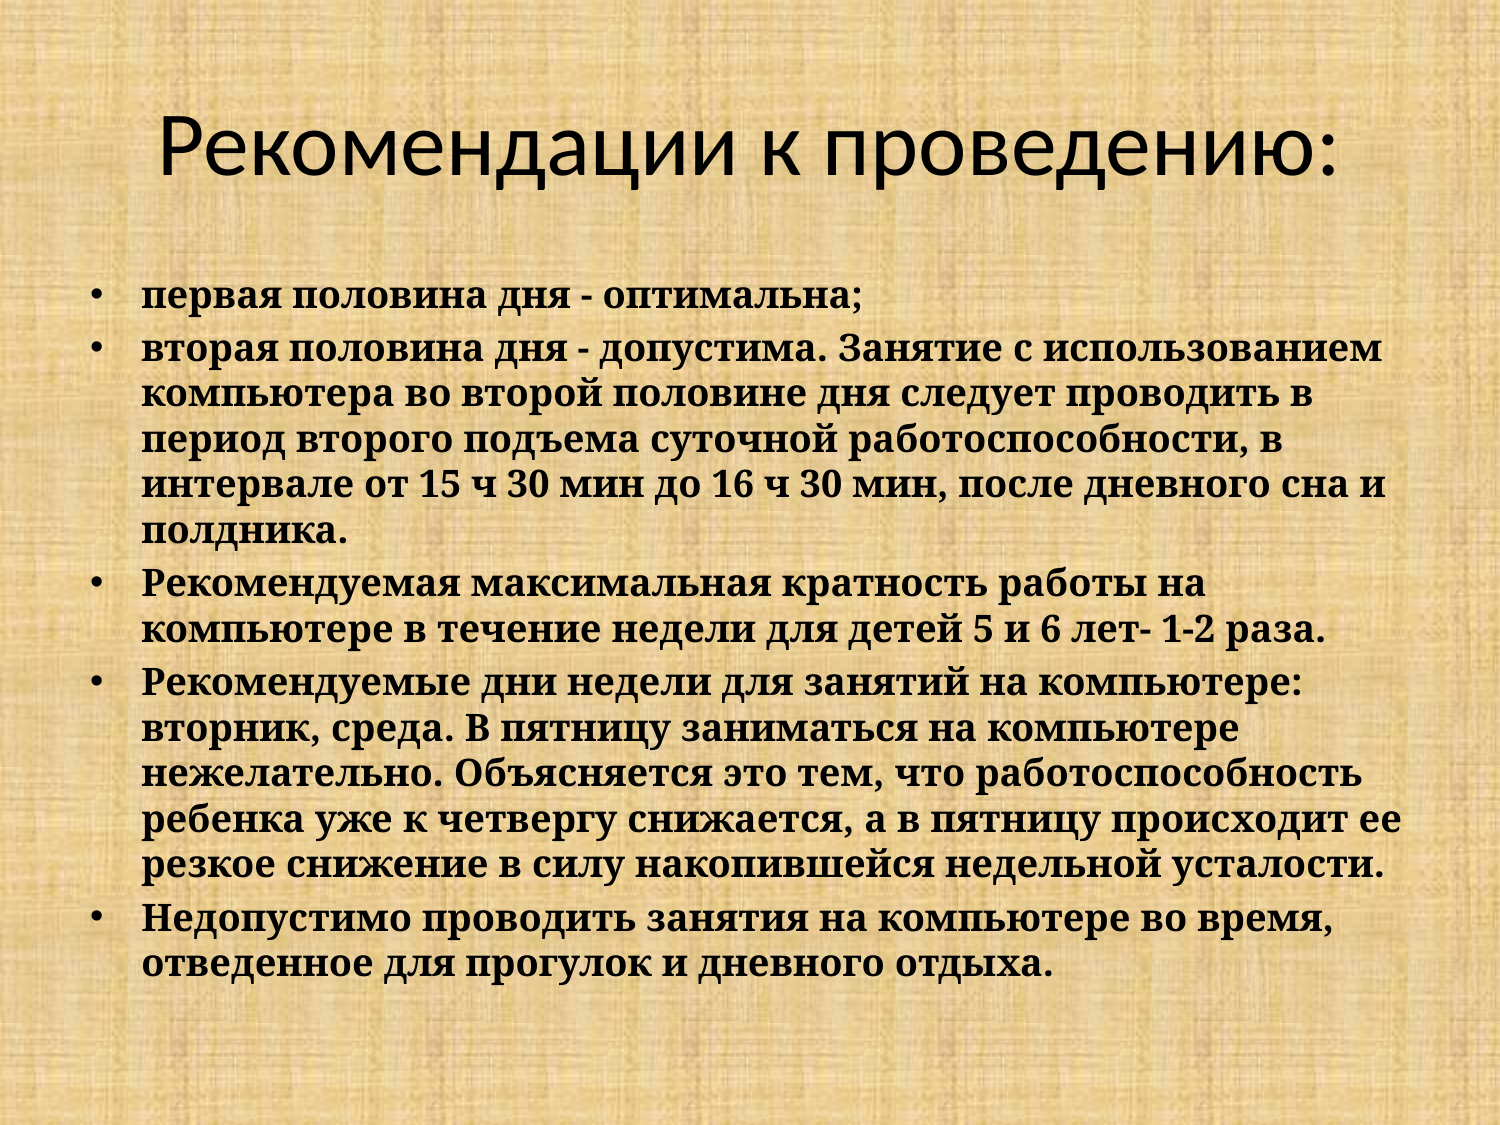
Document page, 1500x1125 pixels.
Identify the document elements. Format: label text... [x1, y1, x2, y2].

list первая половина дня - оптимальна; вторая половина дня - допустима. Занятие с использованием компьютера во второй половине дня следует проводить в период второго подъема суточной работоспособности, в интервале от 15 ч 30 мин до 16 ч 30 мин, после дневного сна и полдника. Рекомендуемая максимальная кратность работы на компьютере в течение недели для детей 5 и 6 лет- 1-2 раза. Рекомендуемые дни недели для занятий на компьютере: вторник, среда. В пятницу заниматься на компьютере нежелательно. Объясняется это тем, что работоспособность ребенка уже к четвергу снижается, а в пятницу происходит ее резкое снижение в силу накопившейся недельной усталости. Недопустимо проводить занятия на компьютере во время, отведенное для прогулок и дневного отдыха. [75, 262, 1425, 1005]
picture [0, 0, 1500, 1125]
title Рекомендации к проведению: [75, 45, 1425, 233]
